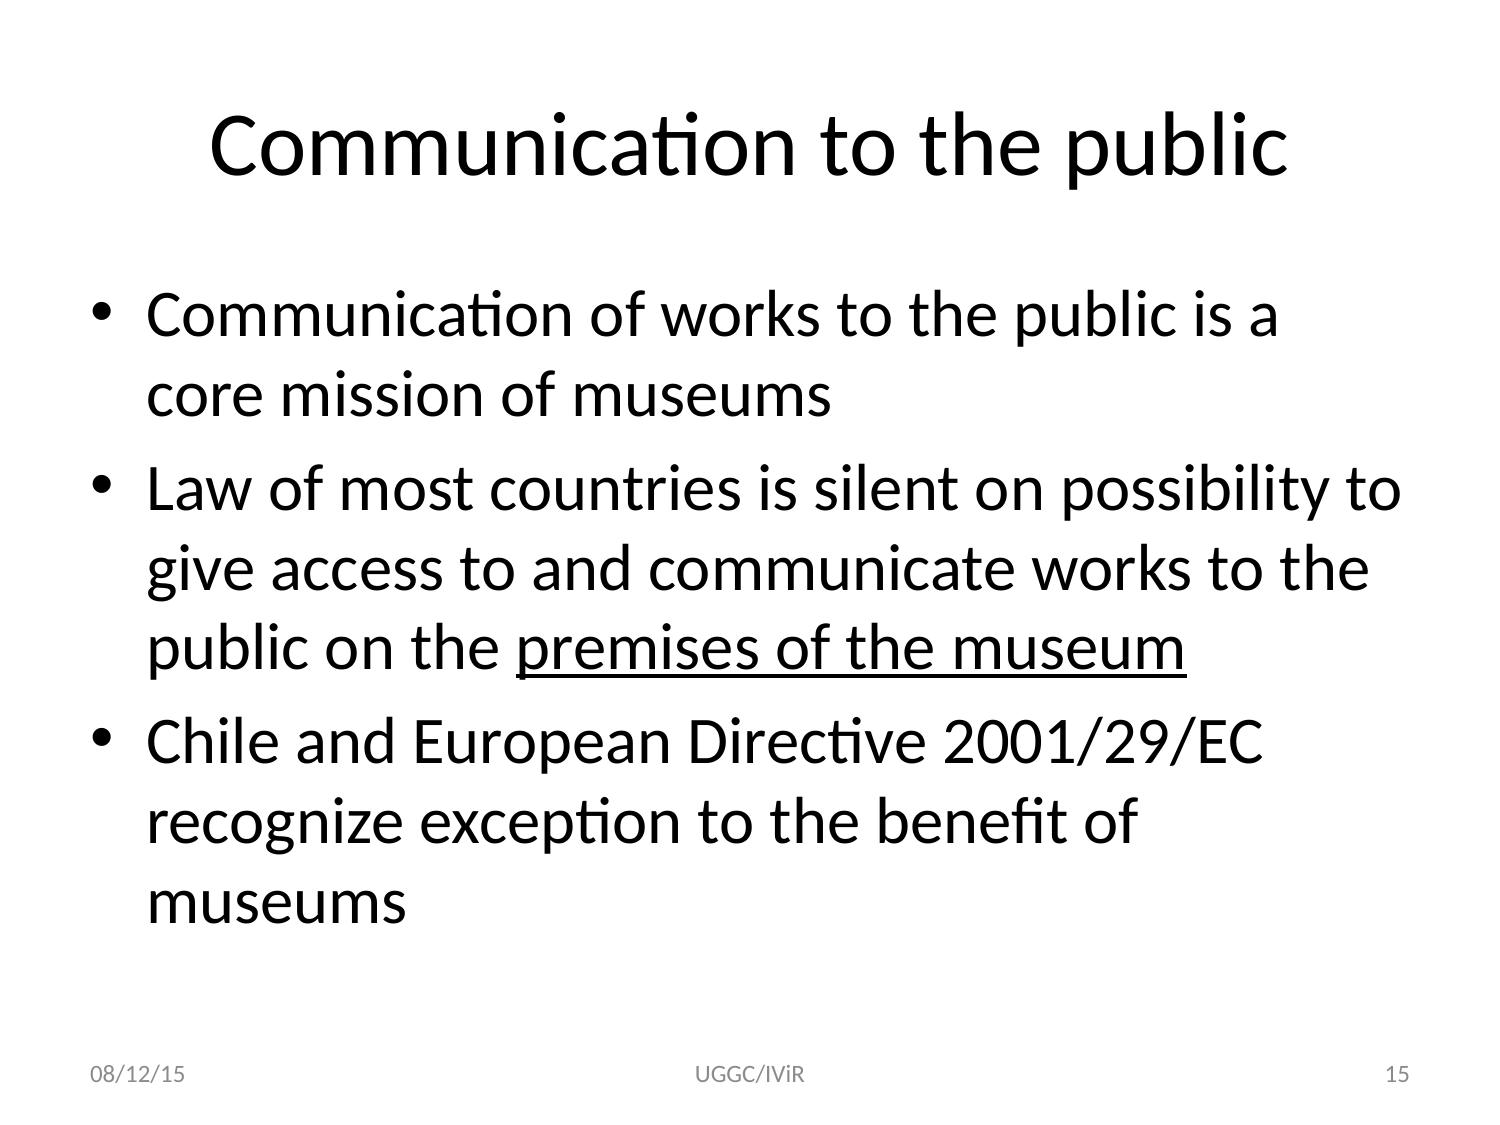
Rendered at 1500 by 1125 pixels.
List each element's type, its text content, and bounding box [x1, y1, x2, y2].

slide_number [75, 1042, 425, 1103]
slide_number 15 [1074, 1042, 1425, 1103]
list Communication of works to the public is a core mission of museums Law of most countries is silent on possibility to give access to and communicate works to the public on the premises of the museum Chile and European Directive 2001/29/EC recognize exception to the benefit of museums [75, 262, 1425, 1005]
footer UGGC/IViR [512, 1042, 988, 1103]
title Communication to the public [75, 45, 1425, 233]
